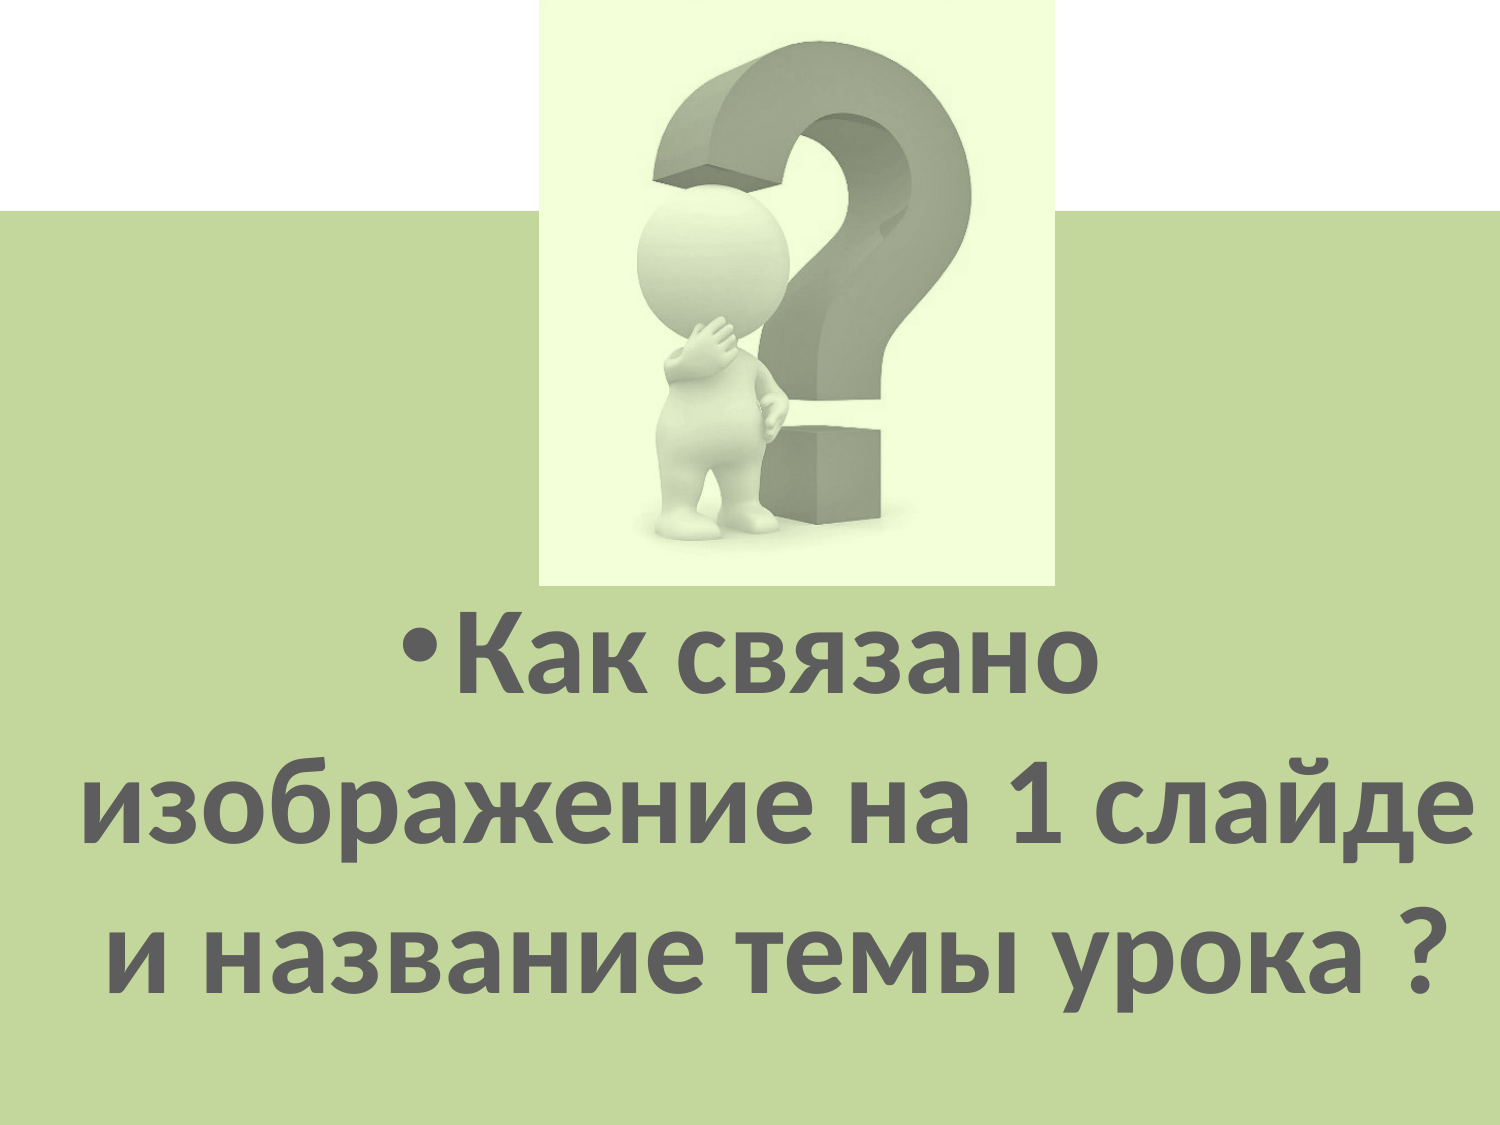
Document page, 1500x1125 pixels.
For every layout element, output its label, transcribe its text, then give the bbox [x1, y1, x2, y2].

picture [538, 0, 1055, 587]
list Как связано изображение на 1 слайде и название темы урока ? [0, 210, 1500, 1125]
